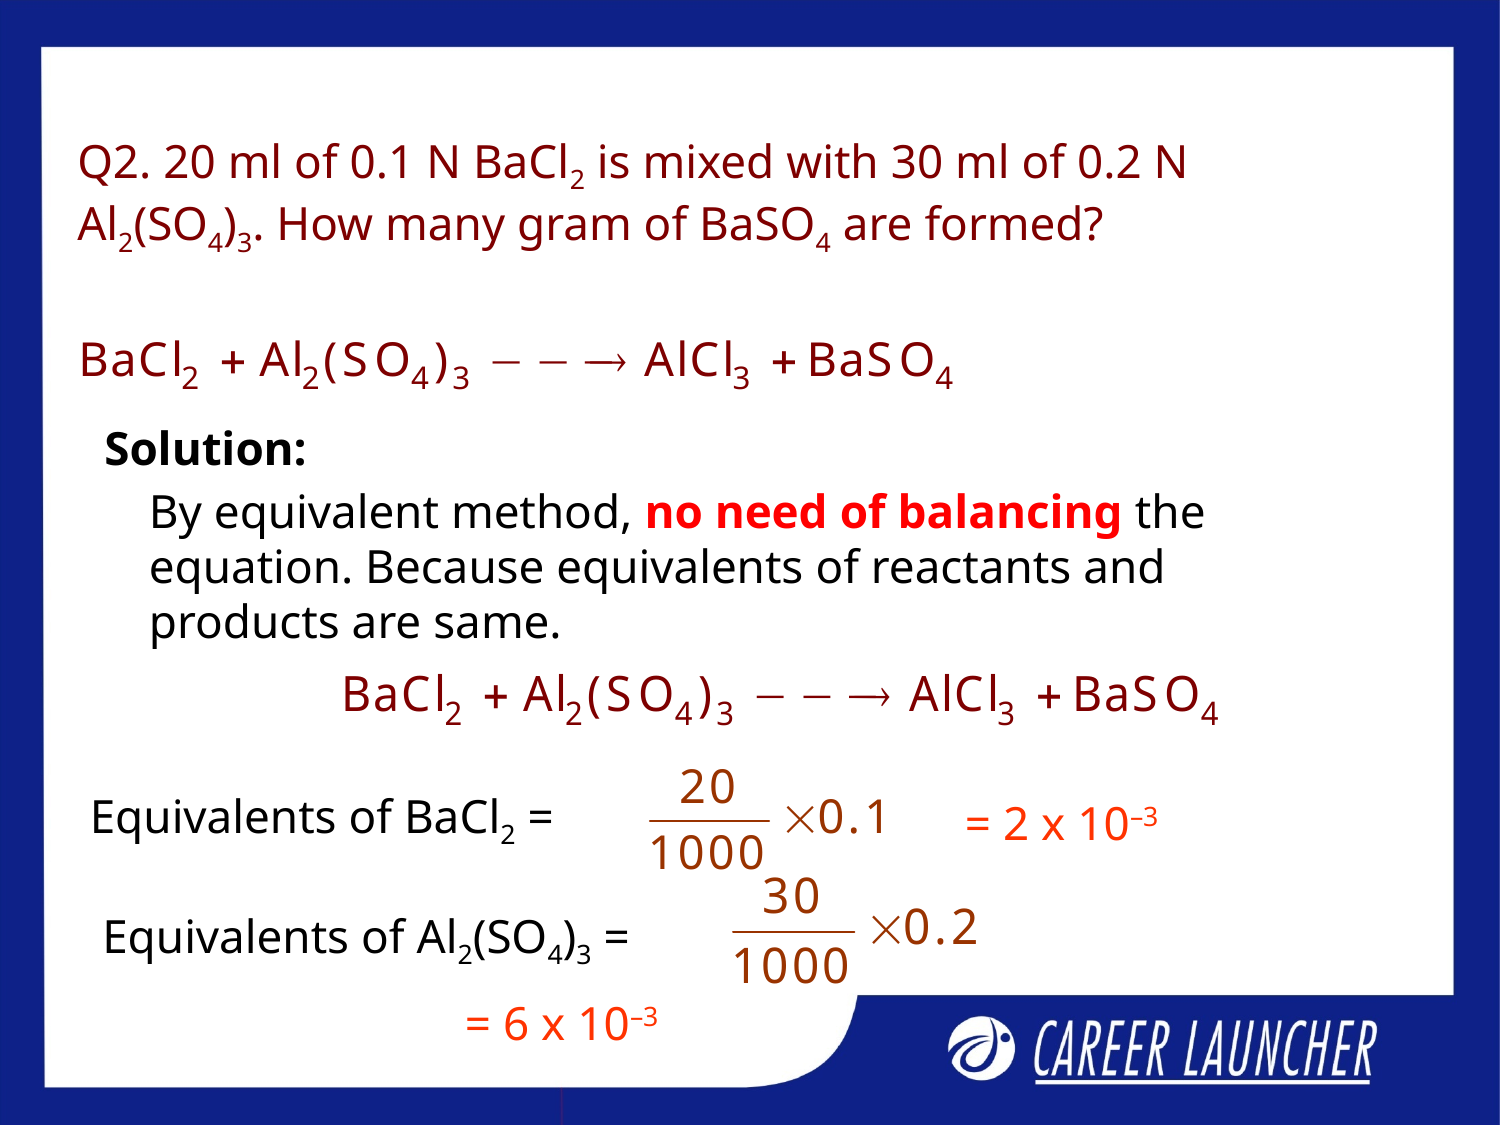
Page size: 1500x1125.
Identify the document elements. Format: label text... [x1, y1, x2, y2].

text_box = 2 x 10–3 [949, 787, 1238, 858]
text_box Equivalents of Al2(SO4)3 = [87, 900, 719, 978]
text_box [641, 754, 901, 881]
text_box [337, 662, 1226, 737]
text_box = 6 x 10–3 [449, 987, 750, 1058]
text_box Equivalents of BaCl2 = [74, 779, 636, 858]
text_box By equivalent method, no need of balancing the equation. Because equivalents of reactants and products are same. [134, 474, 1221, 655]
text_box Solution: [89, 413, 322, 483]
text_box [724, 862, 988, 994]
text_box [62, 124, 1388, 404]
picture [0, 0, 1500, 1125]
